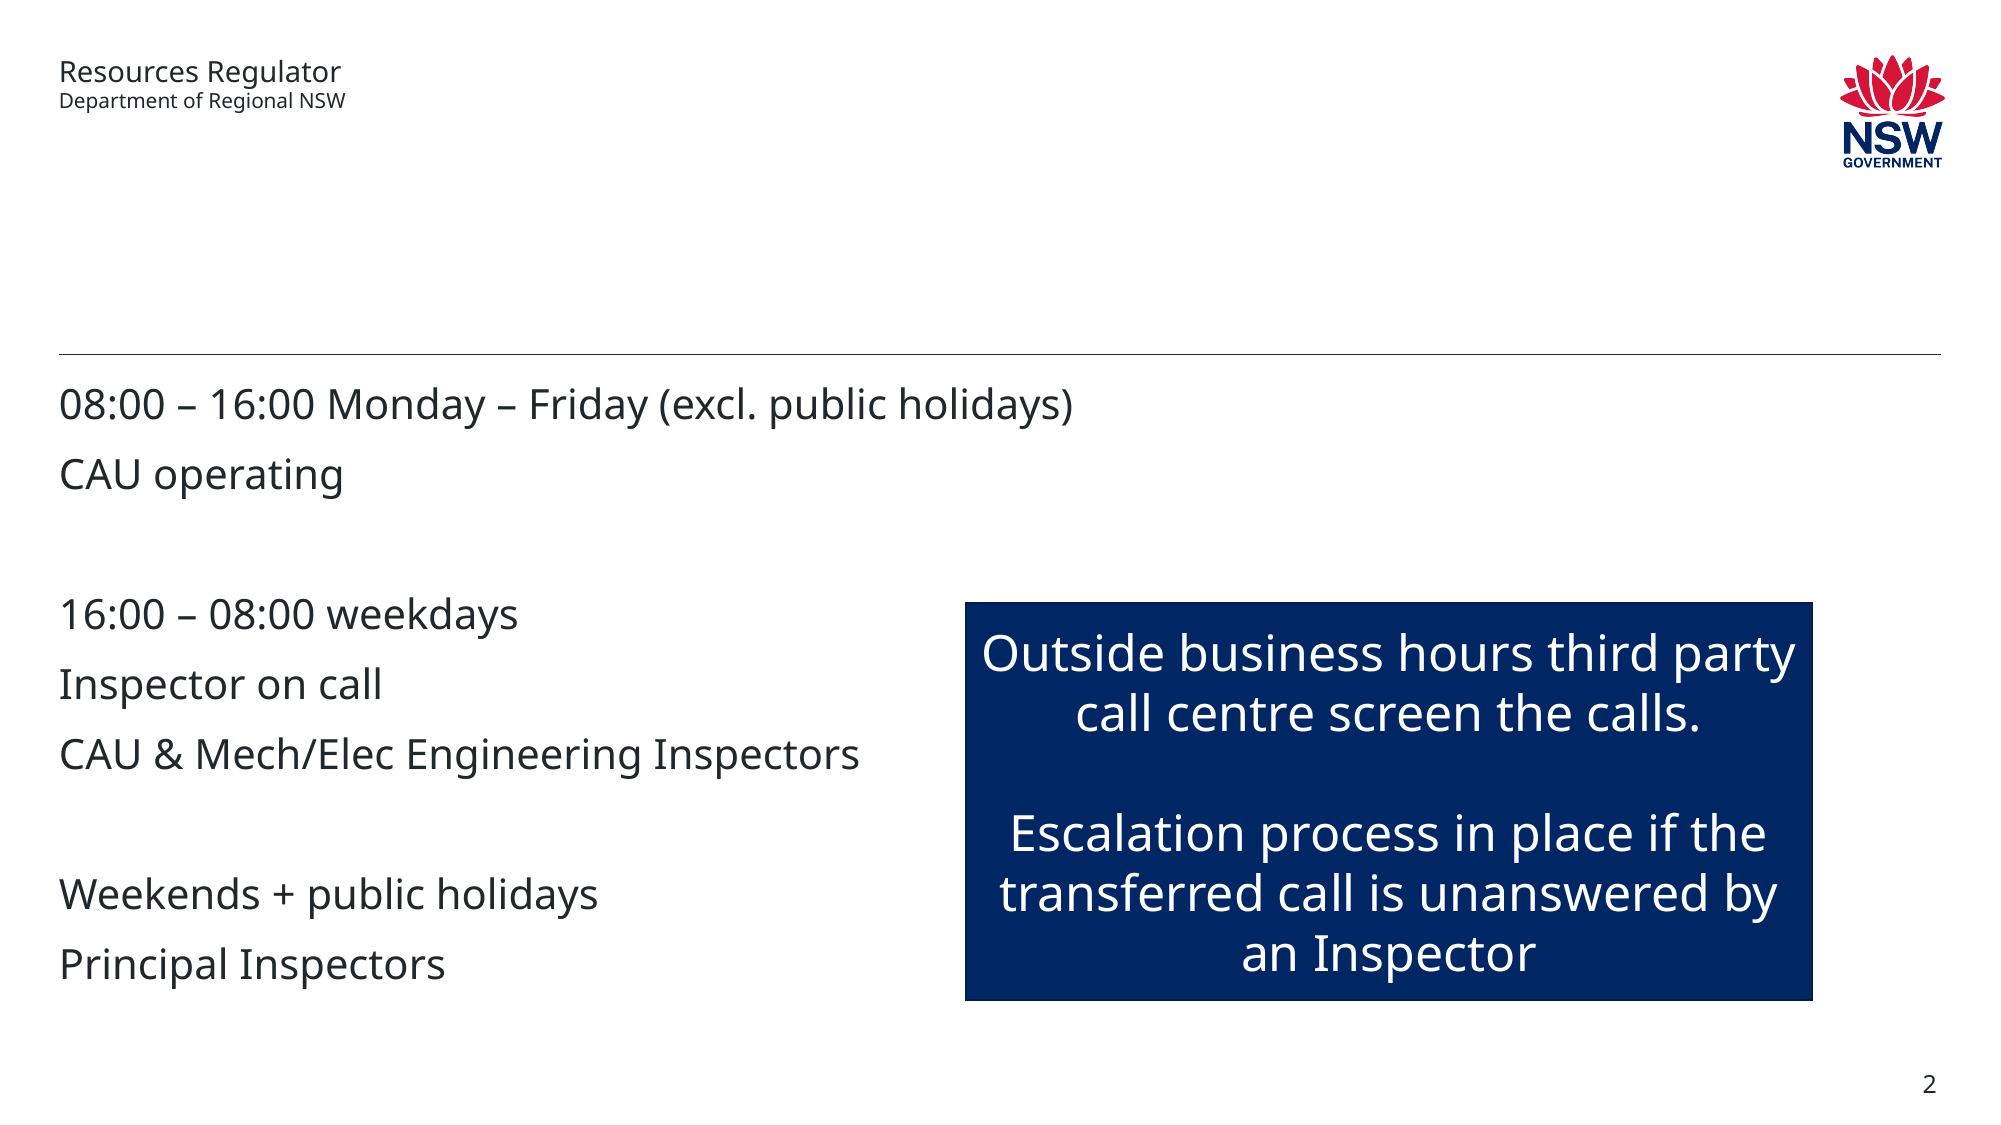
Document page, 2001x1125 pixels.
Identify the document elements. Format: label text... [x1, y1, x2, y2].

picture [1840, 55, 1945, 168]
text_box Outside business hours third party call centre screen the calls. Escalation process in place if the transferred call is unanswered by an Inspector [965, 602, 1813, 1001]
list 08:00 – 16:00 Monday – Friday (excl. public holidays) CAU operating 16:00 – 08:00 weekdays Inspector on call CAU & Mech/Elec Engineering Inspectors Weekends + public holidays Principal Inspectors [59, 383, 1937, 1046]
slide_number 2 [1856, 1068, 1937, 1099]
